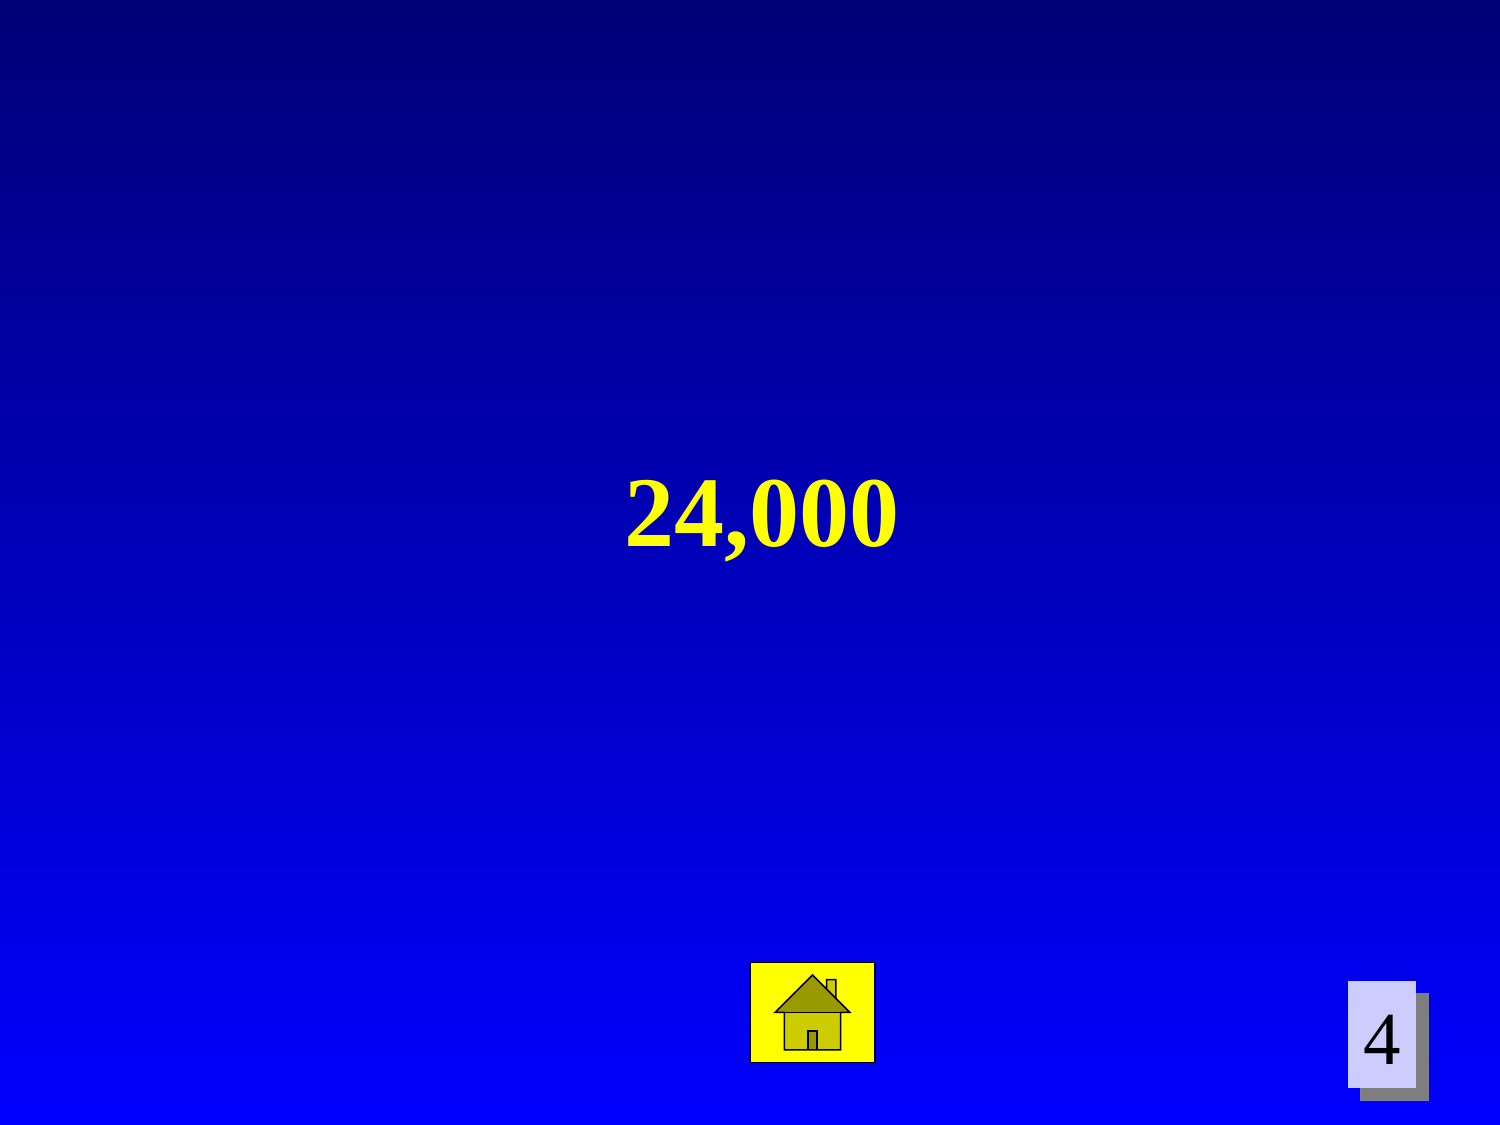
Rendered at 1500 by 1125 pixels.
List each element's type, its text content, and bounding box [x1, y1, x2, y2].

text_box [750, 1013, 876, 1063]
text_box 4 [1348, 982, 1416, 1087]
title 24,000 [112, 0, 1413, 1013]
